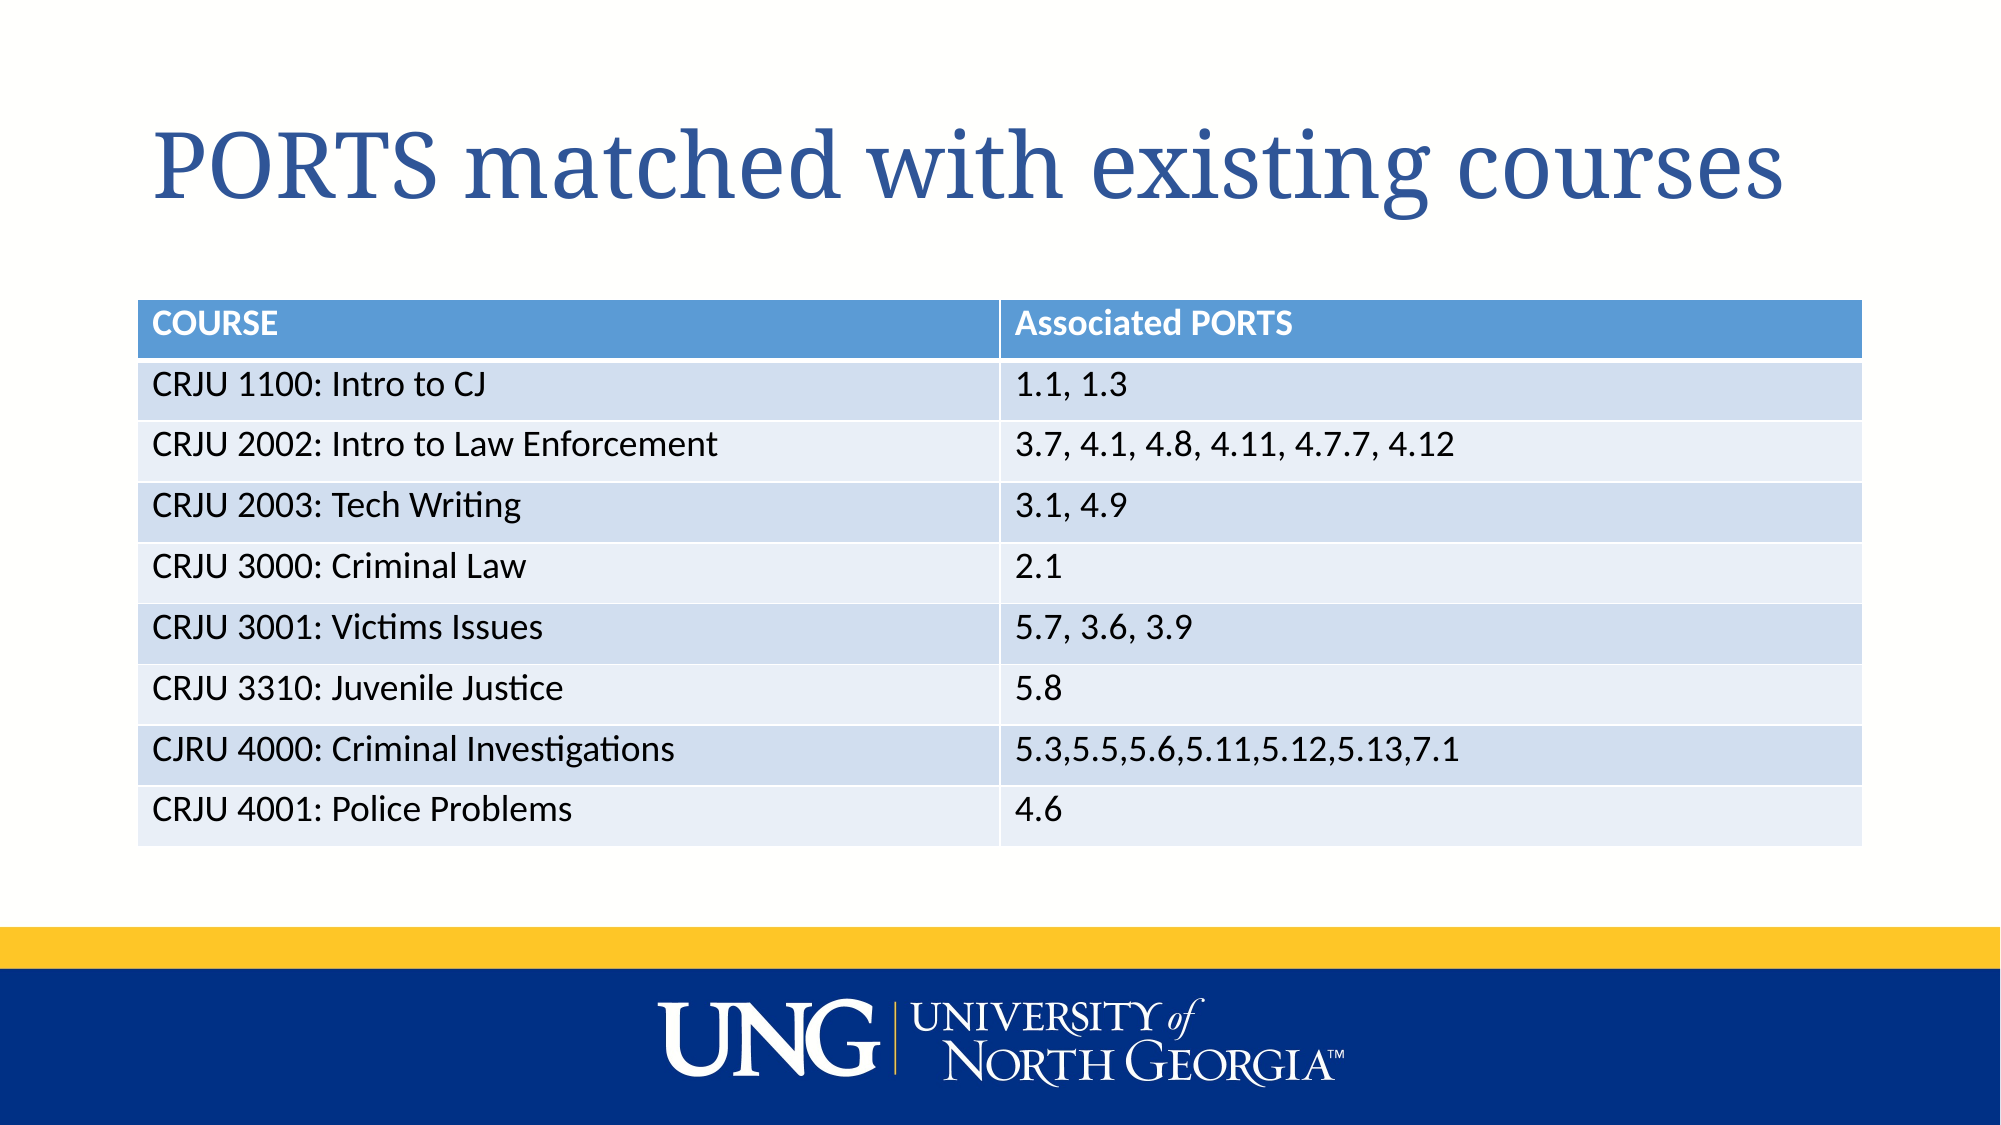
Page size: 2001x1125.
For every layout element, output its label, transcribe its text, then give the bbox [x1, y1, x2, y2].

table_cell 5.3,5.5,5.6,5.11,5.12,5.13,7.1 [1001, 726, 1862, 785]
table_cell CRJU 4001: Police Problems [138, 787, 999, 846]
table_cell CJRU 4000: Criminal Investigations [138, 726, 999, 785]
table_cell 5.8 [1001, 665, 1862, 724]
table_cell 3.1, 4.9 [1001, 483, 1862, 542]
table_cell 2.1 [1001, 544, 1862, 603]
table_cell 1.1, 1.3 [1001, 363, 1862, 420]
picture [0, 0, 2001, 1125]
table_cell CRJU 3000: Criminal Law [138, 544, 999, 603]
table_cell 5.7, 3.6, 3.9 [1001, 604, 1862, 664]
table_cell 3.7, 4.1, 4.8, 4.11, 4.7.7, 4.12 [1001, 422, 1862, 481]
table_header COURSE [138, 300, 999, 358]
table_header Associated PORTS [1001, 300, 1862, 358]
table_cell CRJU 2003: Tech Writing [138, 483, 999, 542]
table_cell CRJU 2002: Intro to Law Enforcement [138, 422, 999, 481]
table_cell 4.6 [1001, 787, 1862, 846]
table_cell CRJU 3310: Juvenile Justice [138, 665, 999, 724]
table_cell CRJU 1100: Intro to CJ [138, 363, 999, 420]
table_cell CRJU 3001: Victims Issues [138, 604, 999, 664]
title PORTS matched with existing courses [137, 59, 1863, 278]
